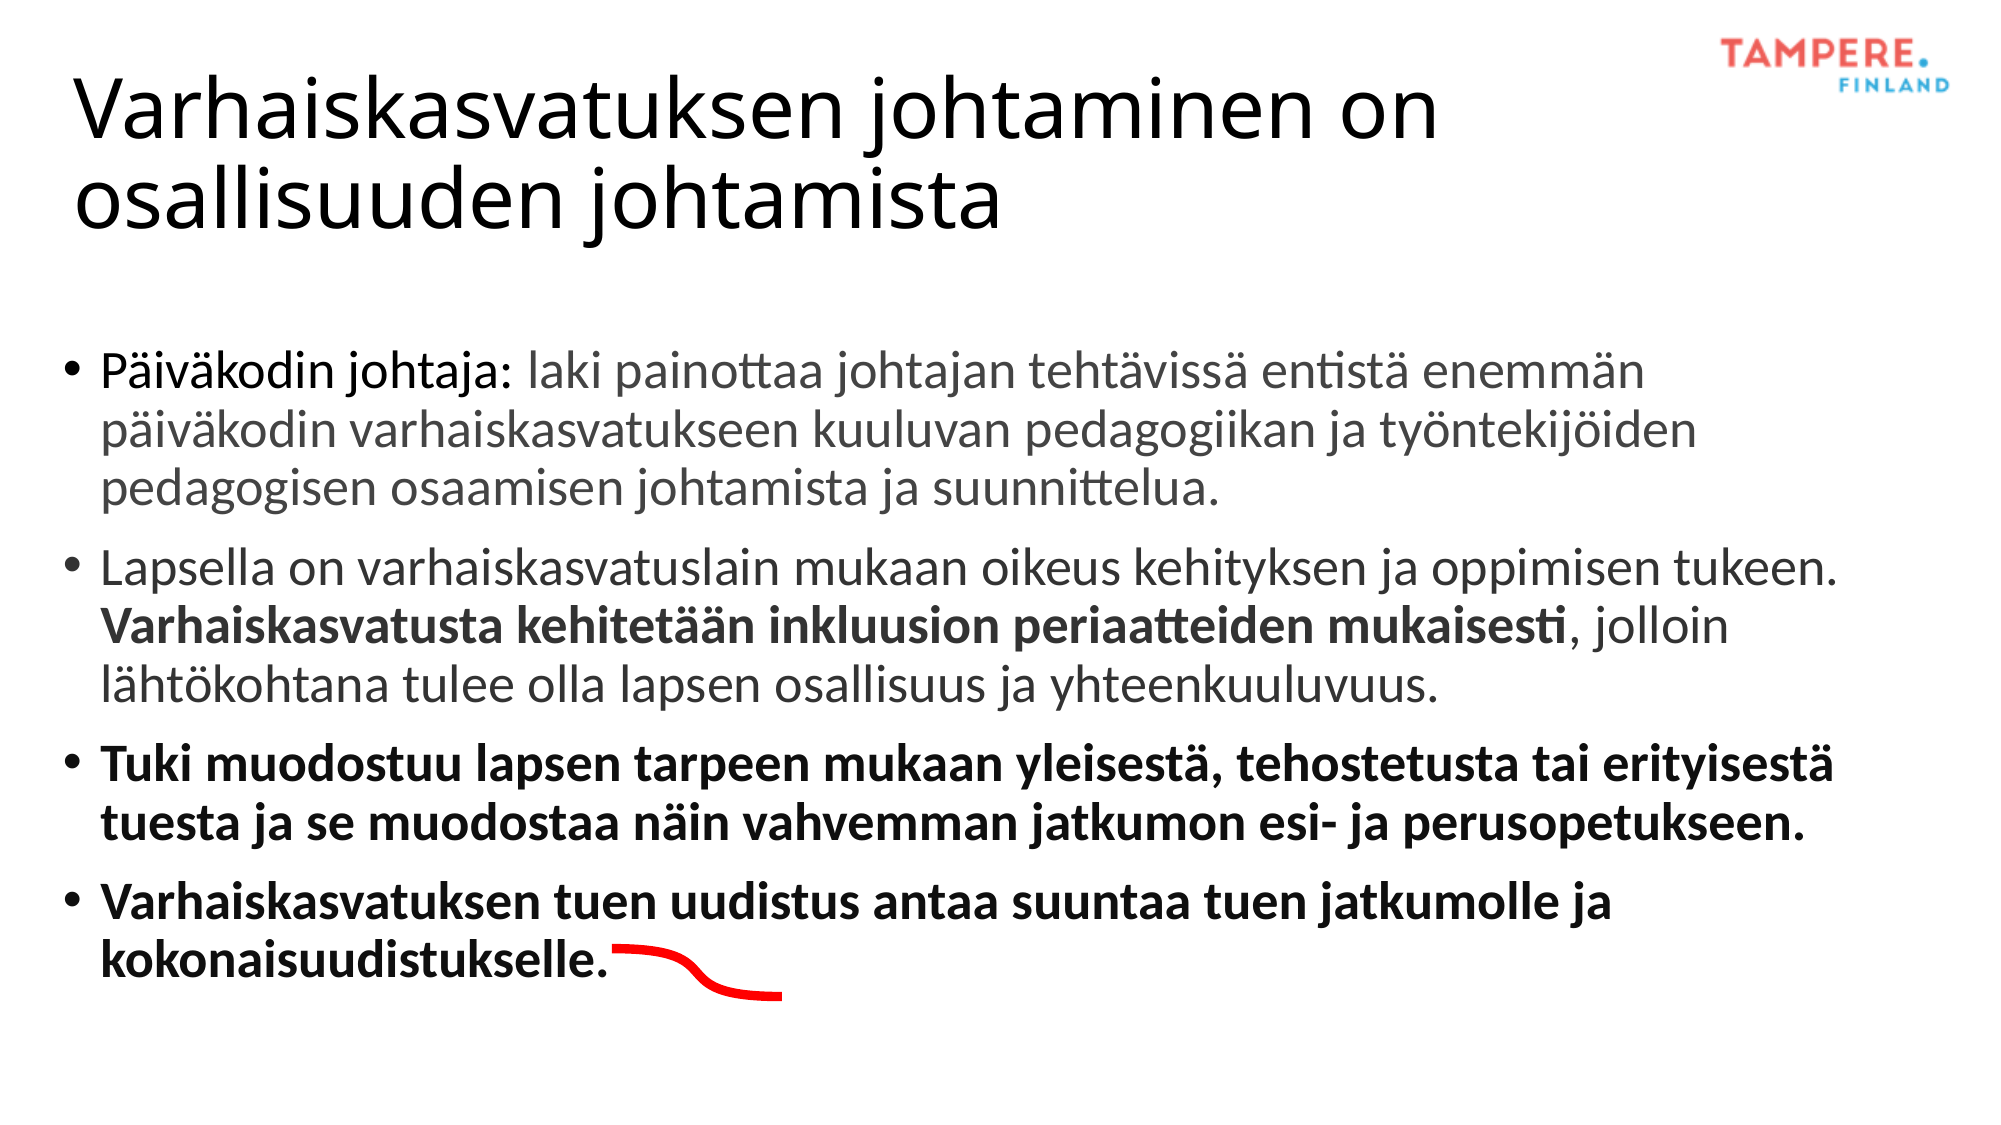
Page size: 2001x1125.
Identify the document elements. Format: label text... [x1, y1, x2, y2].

list Päiväkodin johtaja: laki painottaa johtajan tehtävissä entistä enemmän päiväkodin varhaiskasvatukseen kuuluvan pedagogiikan ja työntekijöiden pedagogisen osaamisen johtamista ja suunnittelua. Lapsella on varhaiskasvatuslain mukaan oikeus kehityksen ja oppimisen tukeen. Varhaiskasvatusta kehitetään inkluusion periaatteiden mukaisesti, jolloin lähtökohtana tulee olla lapsen osallisuus ja yhteenkuuluvuus. Tuki muodostuu lapsen tarpeen mukaan yleisestä, tehostetusta tai erityisestä tuesta ja se muodostaa näin vahvemman jatkumon esi- ja perusopetukseen. Varhaiskasvatuksen tuen uudistus antaa suuntaa tuen jatkumolle ja kokonaisuudistukselle. [47, 248, 1910, 1049]
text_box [611, 948, 782, 997]
picture [1703, 25, 1961, 98]
title Varhaiskasvatuksen johtaminen on osallisuuden johtamista [58, 47, 1784, 248]
